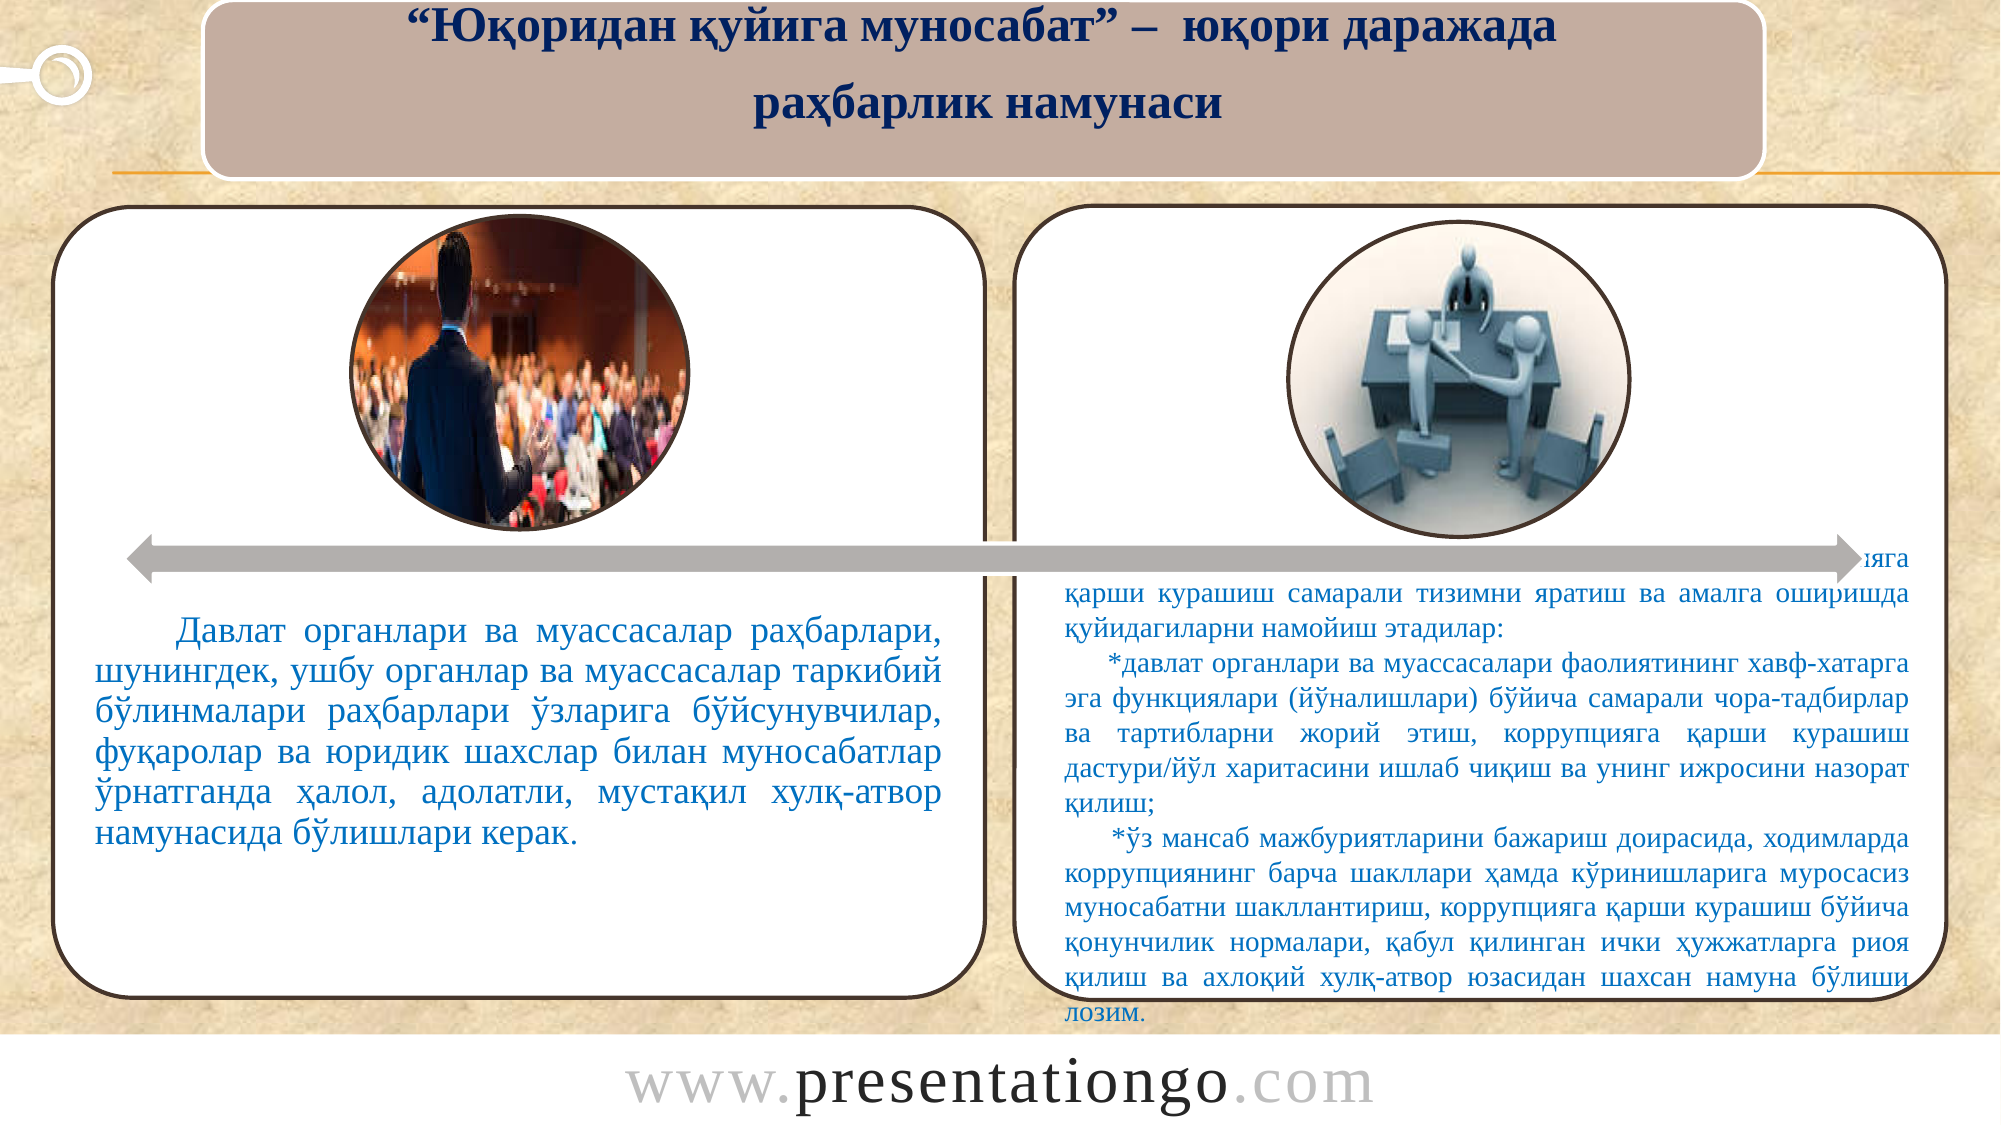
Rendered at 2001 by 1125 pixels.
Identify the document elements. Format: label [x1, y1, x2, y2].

picture [41, 55, 84, 97]
picture [0, 0, 2001, 1125]
text_box [202, 0, 1765, 180]
text_box [52, 194, 1947, 1076]
